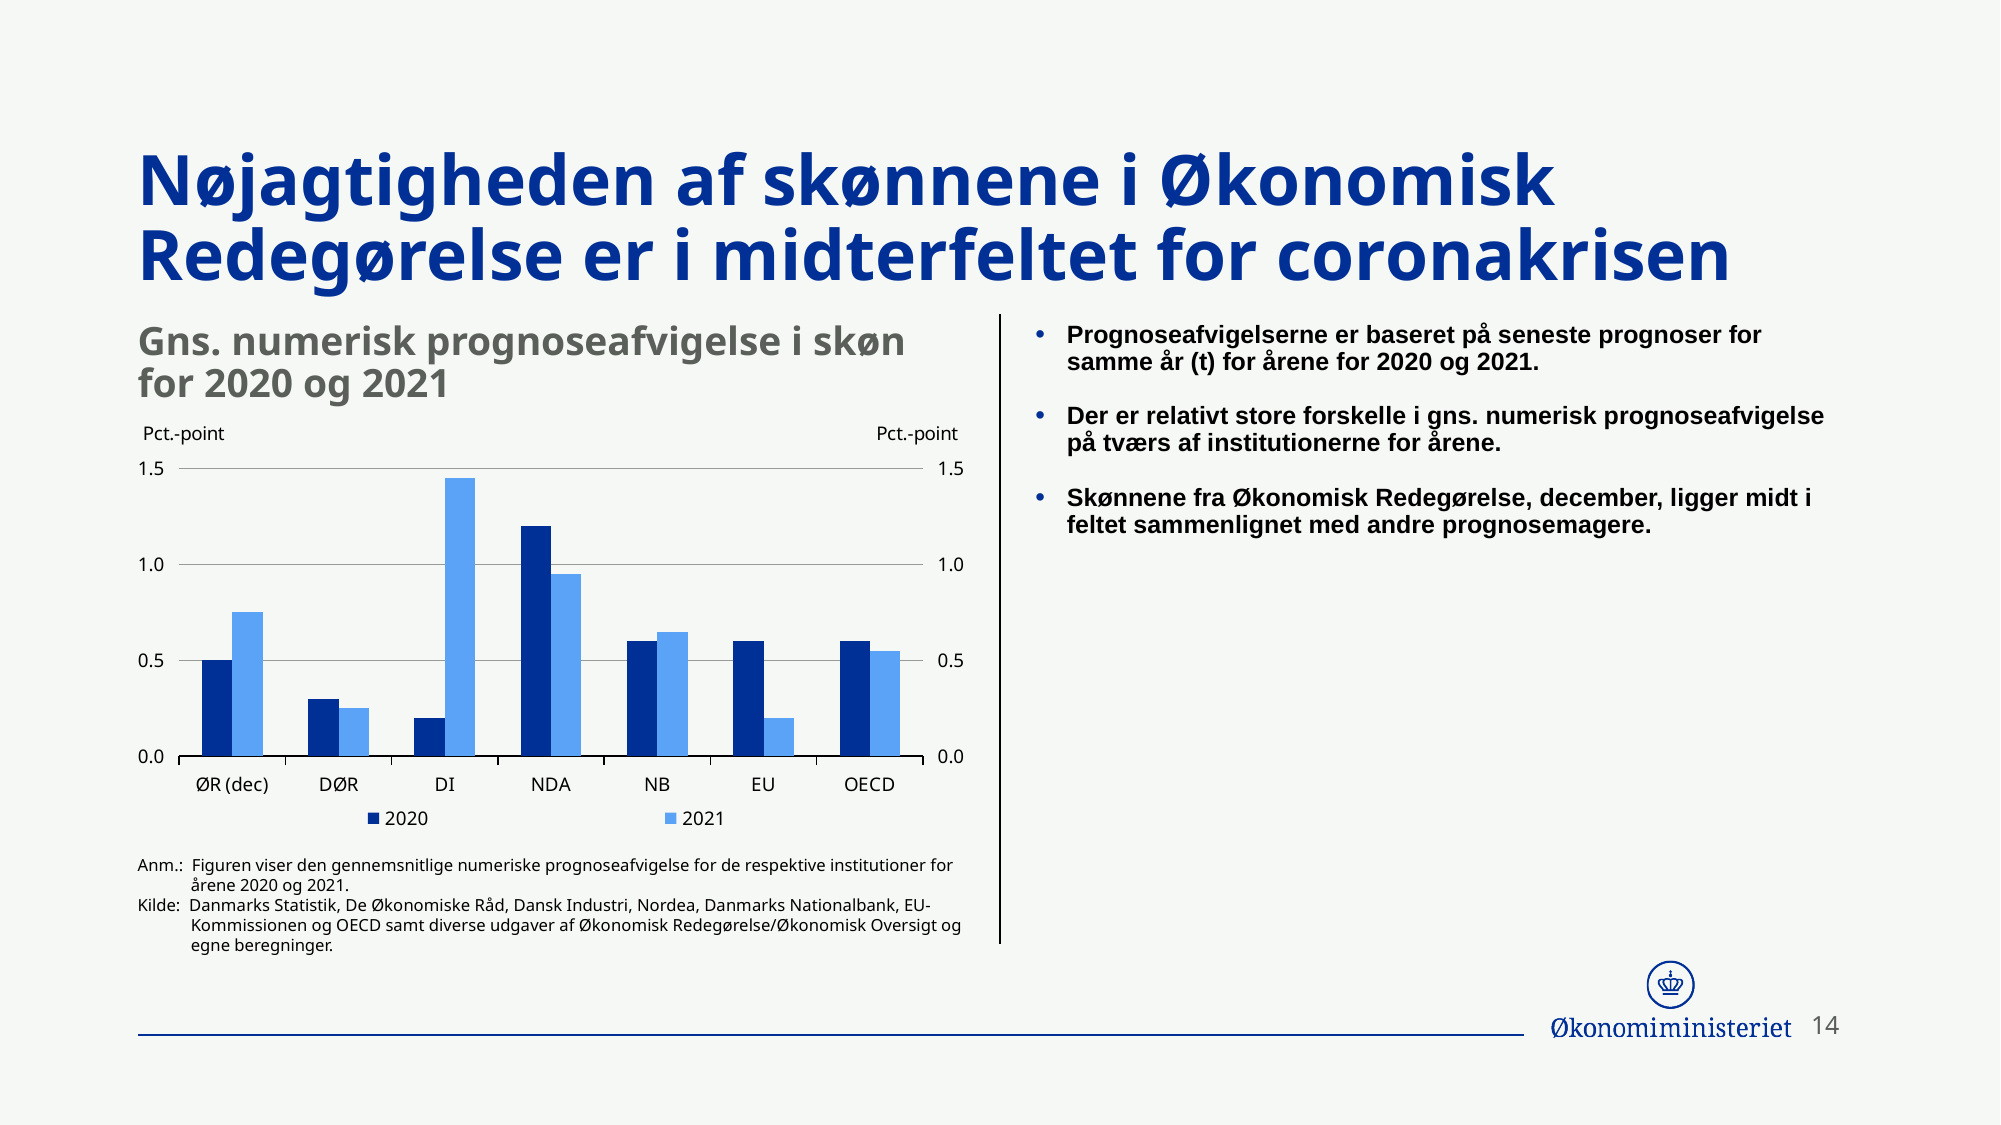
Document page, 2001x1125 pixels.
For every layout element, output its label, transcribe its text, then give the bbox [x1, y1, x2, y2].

list Nøjagtigheden af skønnene i Økonomisk Redegørelse er i midterfeltet for coronakrisen [137, 137, 1873, 230]
picture [1551, 960, 1792, 1038]
text_box Anm.: Figuren viser den gennemsnitlige numeriske prognoseafvigelse for de respektive institutioner for årene 2020 og 2021. Kilde: Danmarks Statistik, De Økonomiske Råd, Dansk Industri, Nordea, Danmarks Nationalbank, EU-Kommissionen og OECD samt diverse udgaver af Økonomisk Redegørelse/Økonomisk Oversigt og egne beregninger. [137, 854, 994, 955]
chart [137, 420, 965, 855]
list Gns. numerisk prognoseafvigelse i skøn for 2020 og 2021 [137, 314, 965, 378]
list Prognoseafvigelserne er baseret på seneste prognoser for samme år (t) for årene for 2020 og 2021. Der er relativt store forskelle i gns. numerisk prognoseafvigelse på tværs af institutionerne for årene. Skønnene fra Økonomisk Redegørelse, december, ligger midt i feltet sammenlignet med andre prognosemagere. [1035, 314, 1863, 933]
